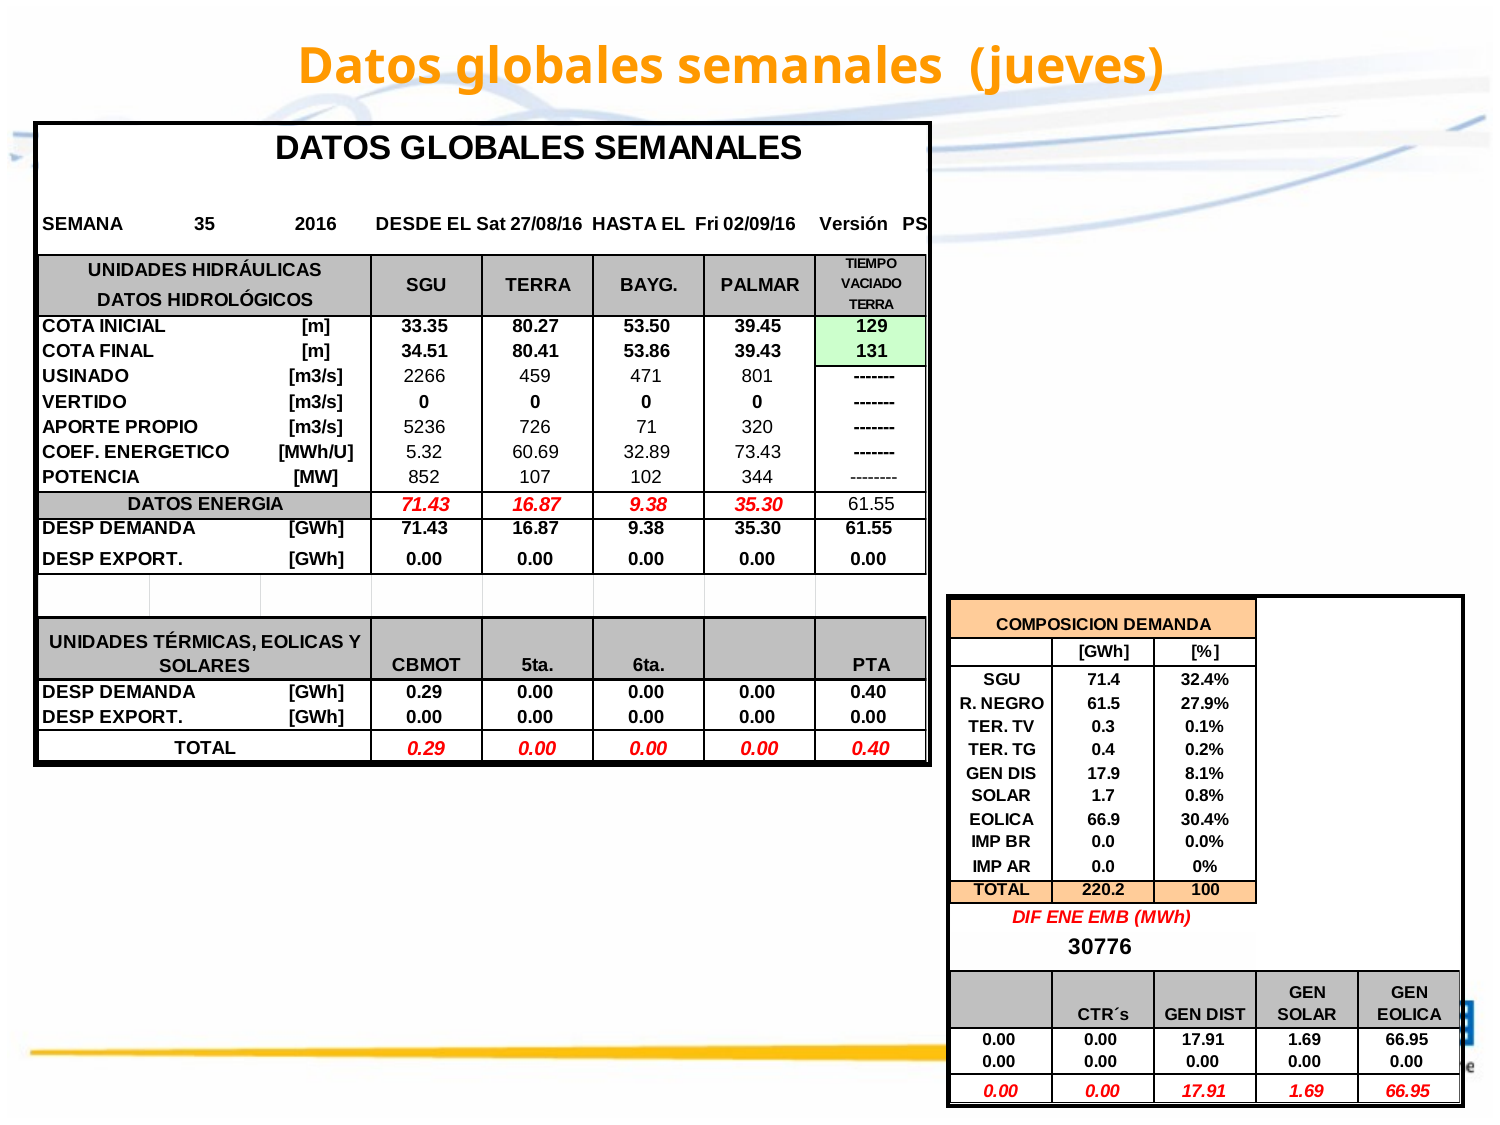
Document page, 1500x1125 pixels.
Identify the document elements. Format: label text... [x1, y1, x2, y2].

picture [7, 6, 1493, 1118]
title Datos globales semanales (jueves) [149, 37, 1313, 151]
